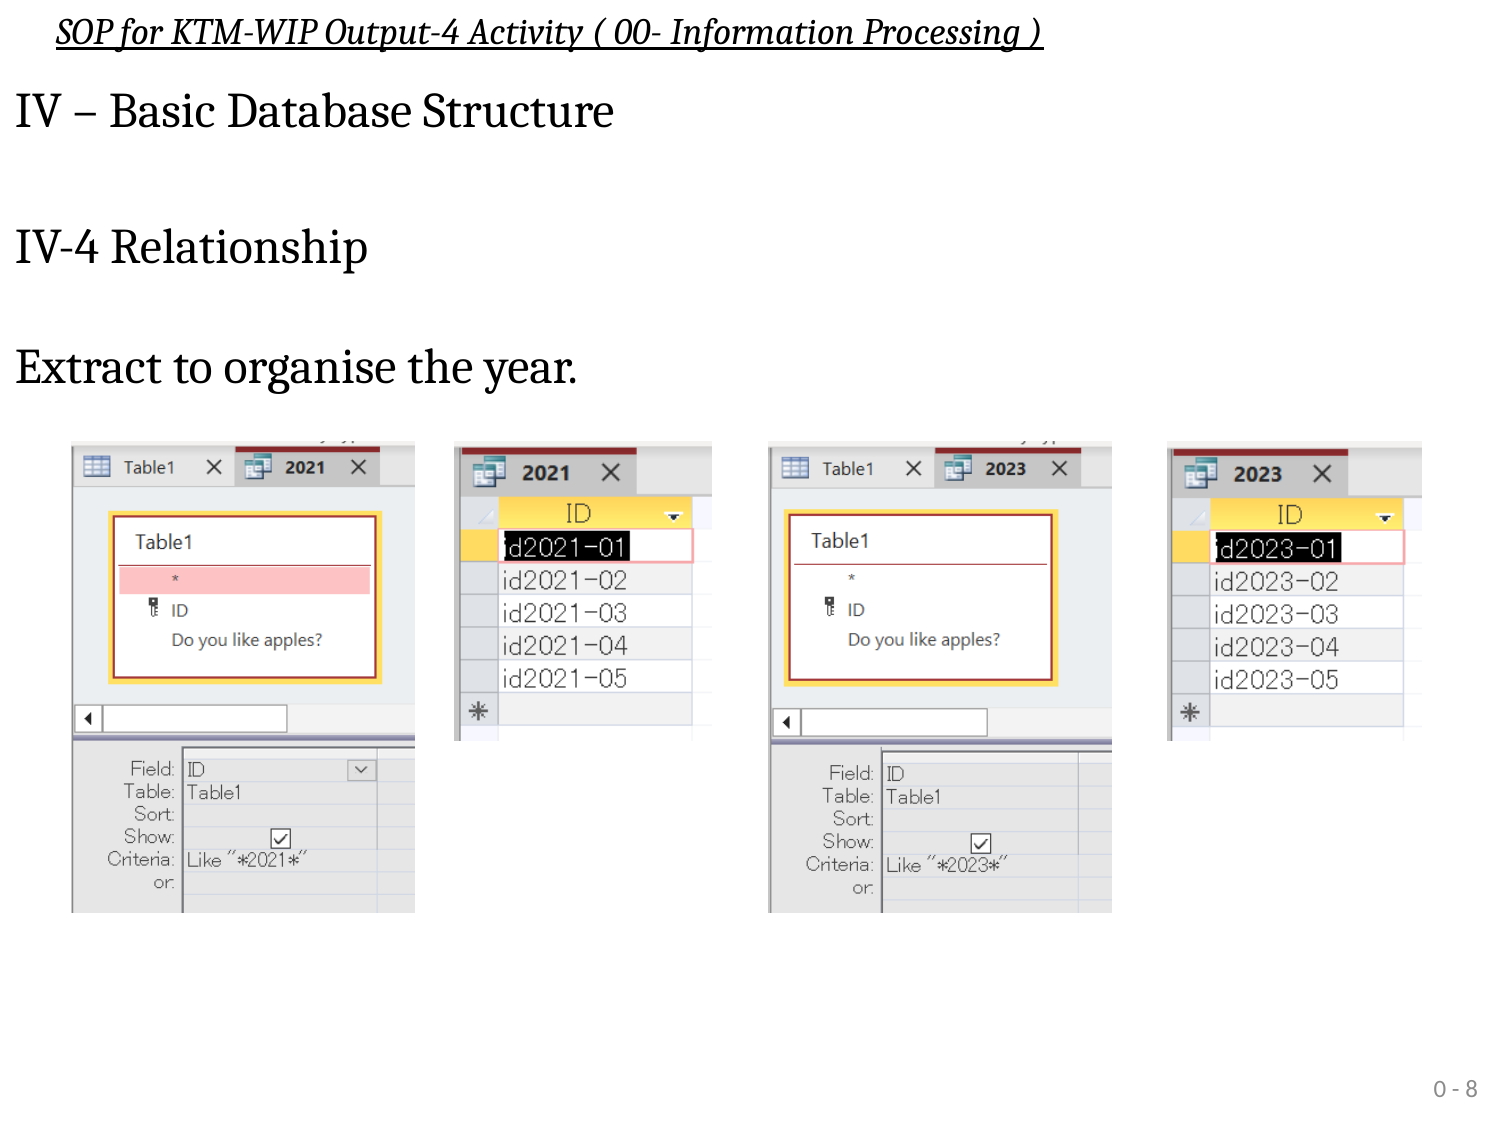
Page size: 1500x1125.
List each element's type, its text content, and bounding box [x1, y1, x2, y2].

picture [1167, 441, 1422, 741]
text_box SOP for KTM-WIP Output-4 Activity ( 00- Information Processing ) [0, 0, 1500, 60]
text_box IV-4 Relationship Extract to organise the year. [0, 145, 1500, 401]
picture [71, 441, 415, 913]
text_box IV – Basic Database Structure [0, 69, 1500, 145]
picture [454, 441, 712, 741]
picture [768, 441, 1112, 913]
text_box 0 - 8 [1155, 1057, 1494, 1118]
